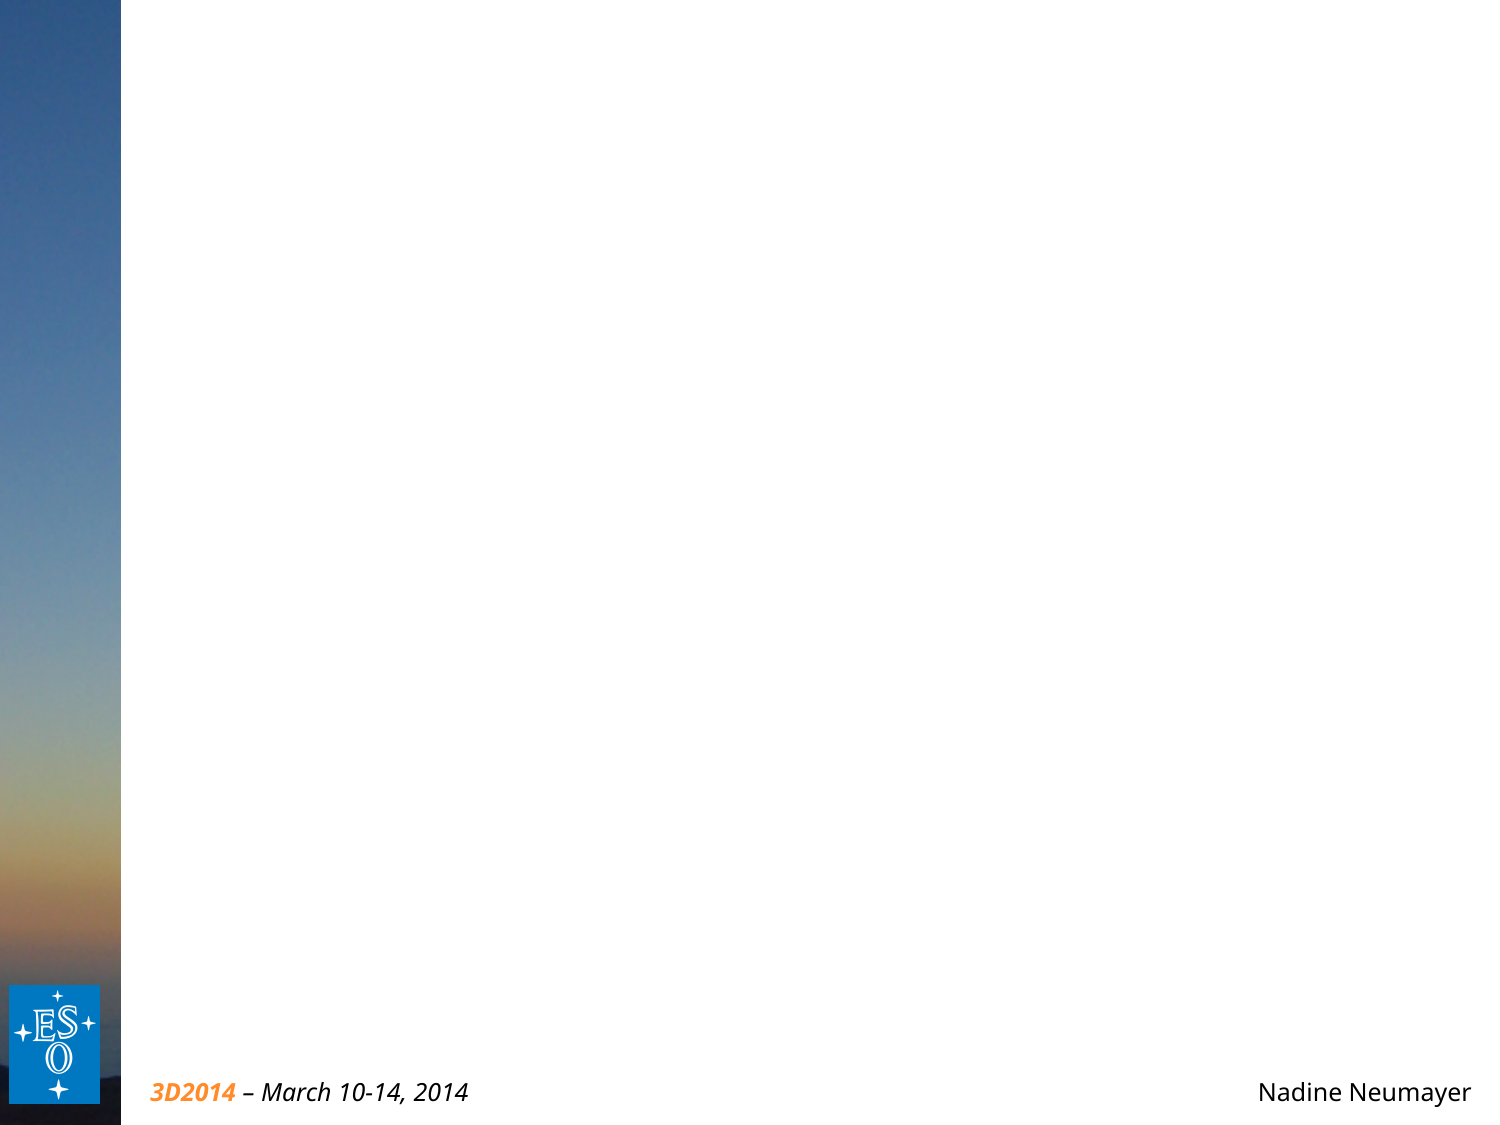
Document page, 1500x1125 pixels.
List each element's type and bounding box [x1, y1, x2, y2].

picture [0, 0, 121, 1125]
